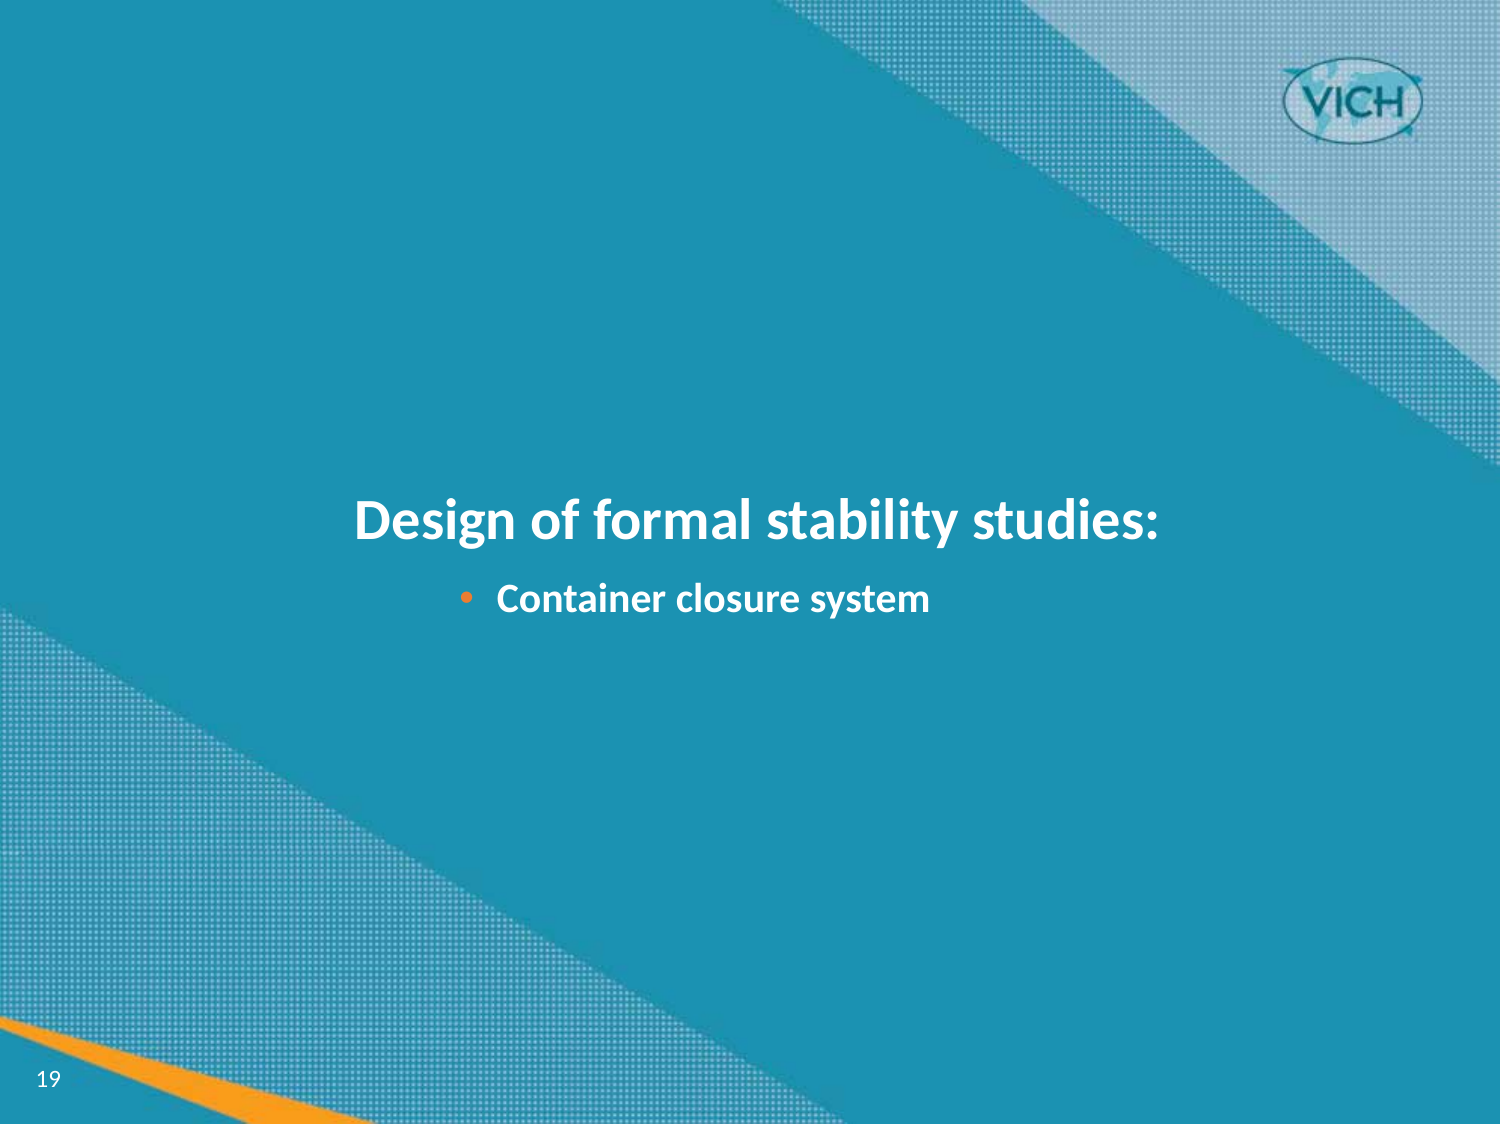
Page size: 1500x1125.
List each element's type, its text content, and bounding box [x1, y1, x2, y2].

list Design of formal stability studies: Container closure system [85, 481, 1369, 701]
picture [0, 0, 1500, 1124]
